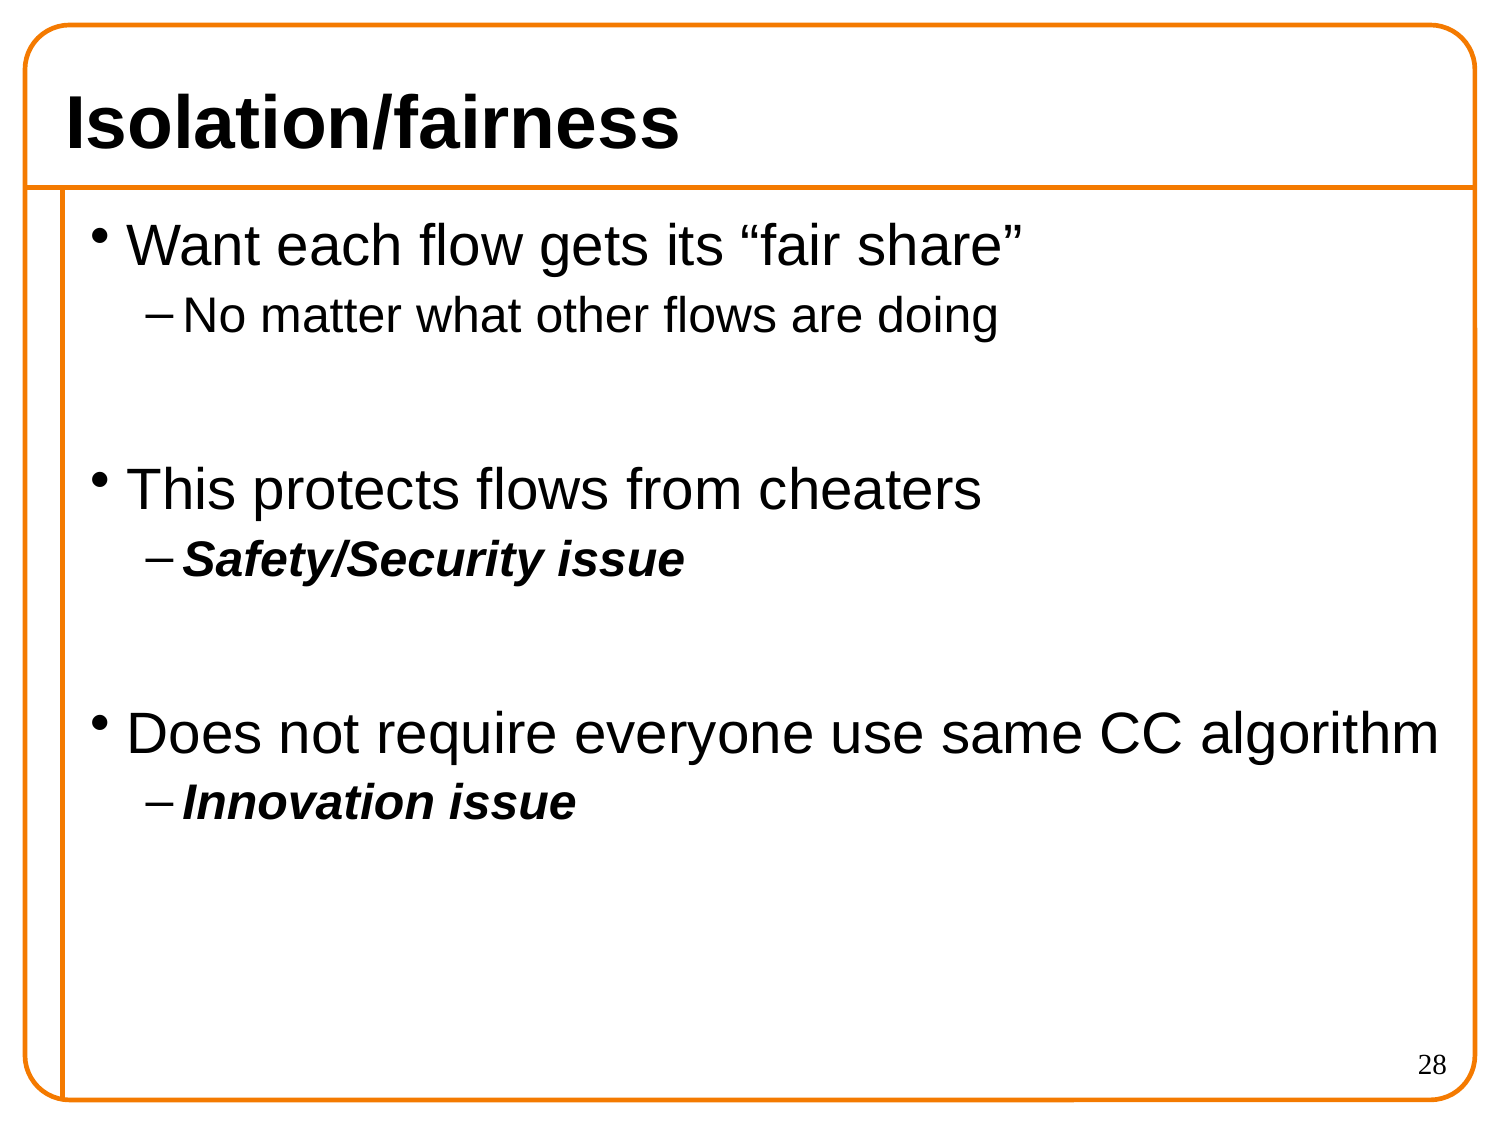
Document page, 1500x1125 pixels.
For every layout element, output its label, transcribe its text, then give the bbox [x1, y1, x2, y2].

list Want each flow gets its “fair share” No matter what other flows are doing This protects flows from cheaters Safety/Security issue Does not require everyone use same CC algorithm Innovation issue [75, 200, 1463, 1100]
slide_number 28 [1312, 1037, 1463, 1101]
title Isolation/fairness [50, 62, 1500, 175]
